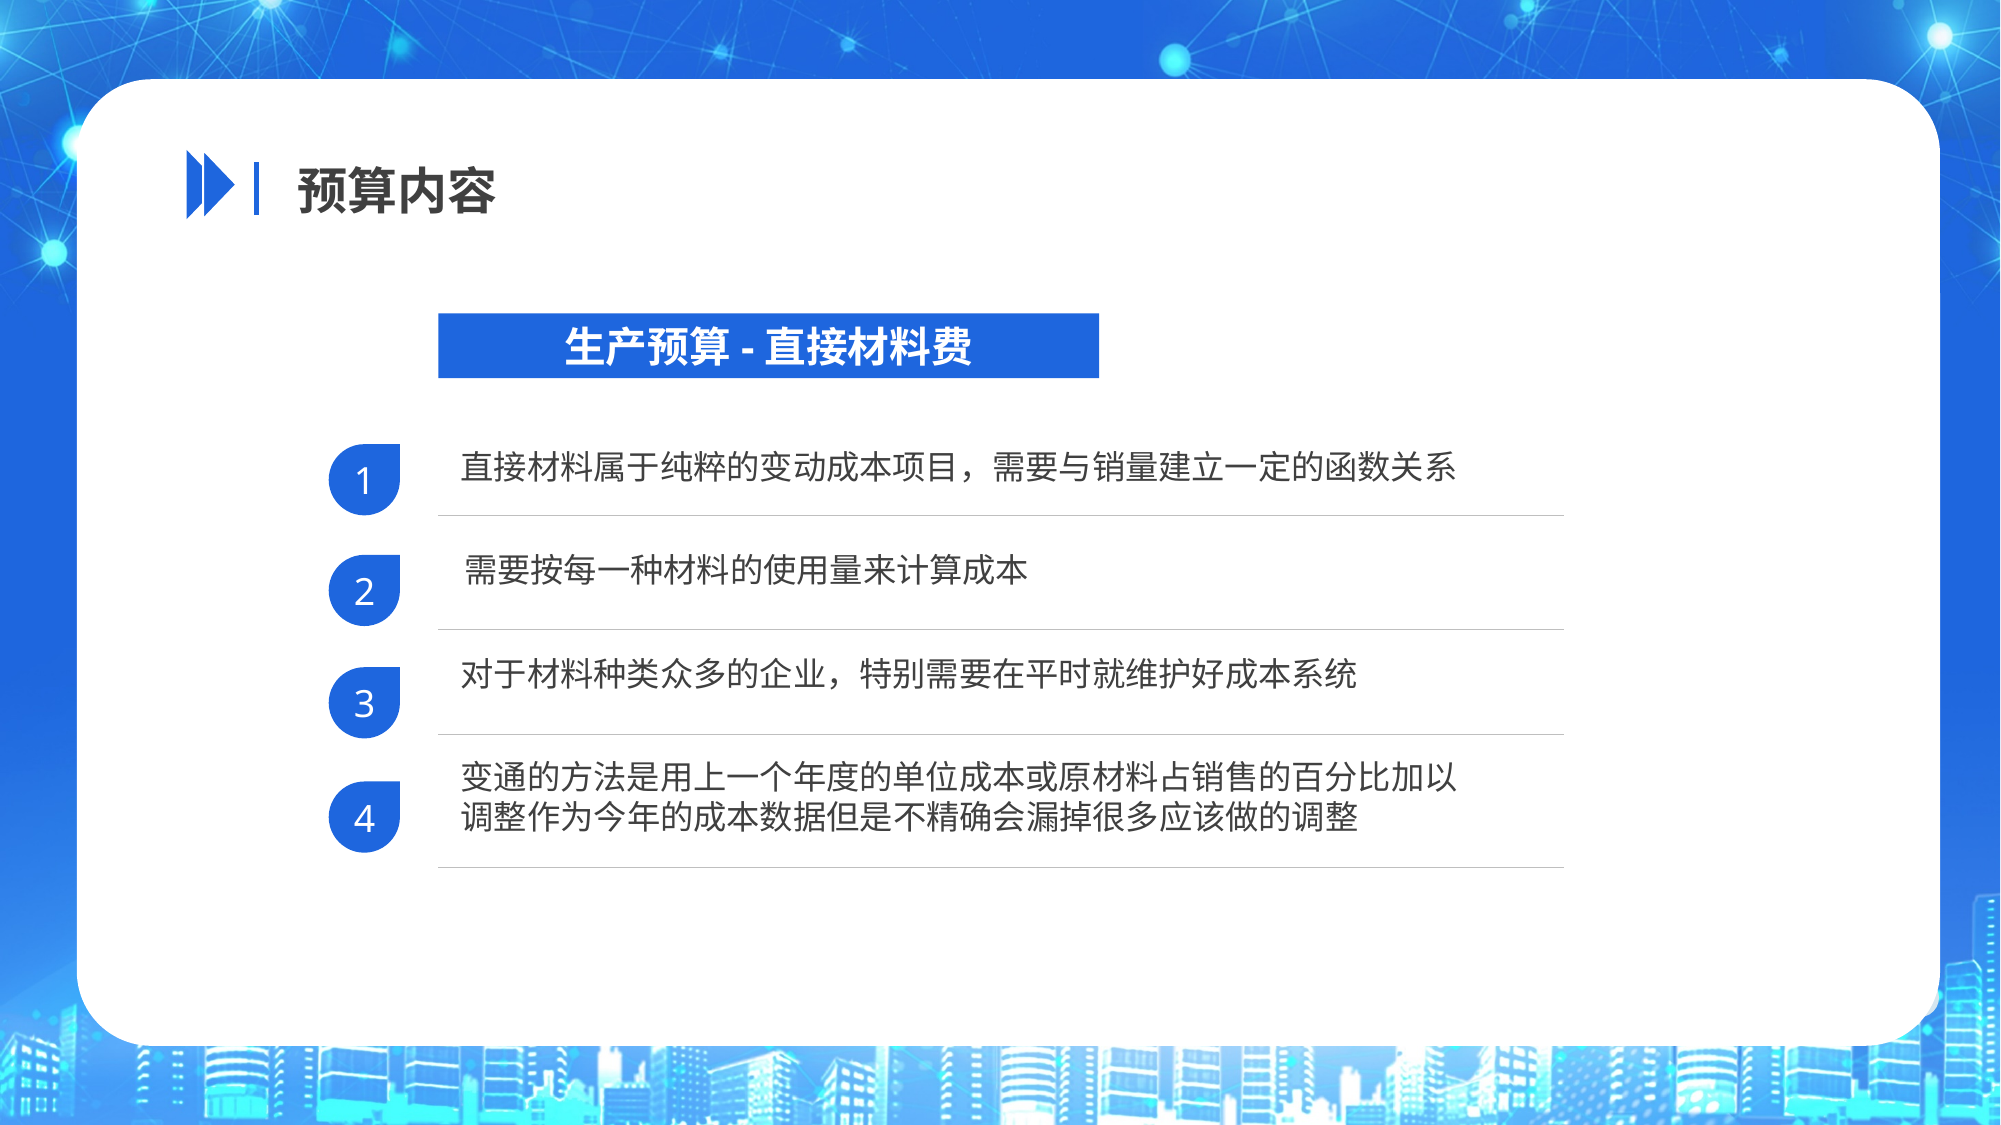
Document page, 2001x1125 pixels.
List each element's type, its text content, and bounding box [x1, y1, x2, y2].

text_box 预算内容 [281, 163, 655, 223]
text_box 1 [327, 443, 401, 517]
text_box [47, 349, 1279, 500]
text_box 对于材料种类众多的企业，特别需要在平时就维护好成本系统 [445, 645, 1715, 701]
text_box [47, 497, 1105, 646]
text_box 3 [327, 666, 401, 740]
text_box 2 [327, 553, 401, 628]
text_box 需要按每一种材料的使用量来计算成本 [449, 542, 1045, 597]
text_box 变通的方法是用上一个年度的单位成本或原材料占销售的百分比加以调整作为今年的成本数据但是不精确会漏掉很多应该做的调整 [445, 748, 1507, 844]
picture [0, 0, 2001, 1125]
text_box [47, 796, 1508, 948]
text_box 4 [327, 780, 401, 854]
text_box 直接材料属于纯粹的变动成本项目，需要与销量建立一定的函数关系 [446, 438, 1666, 494]
text_box 生产预算-直接材料费 [438, 313, 1100, 347]
text_box [47, 646, 1398, 796]
